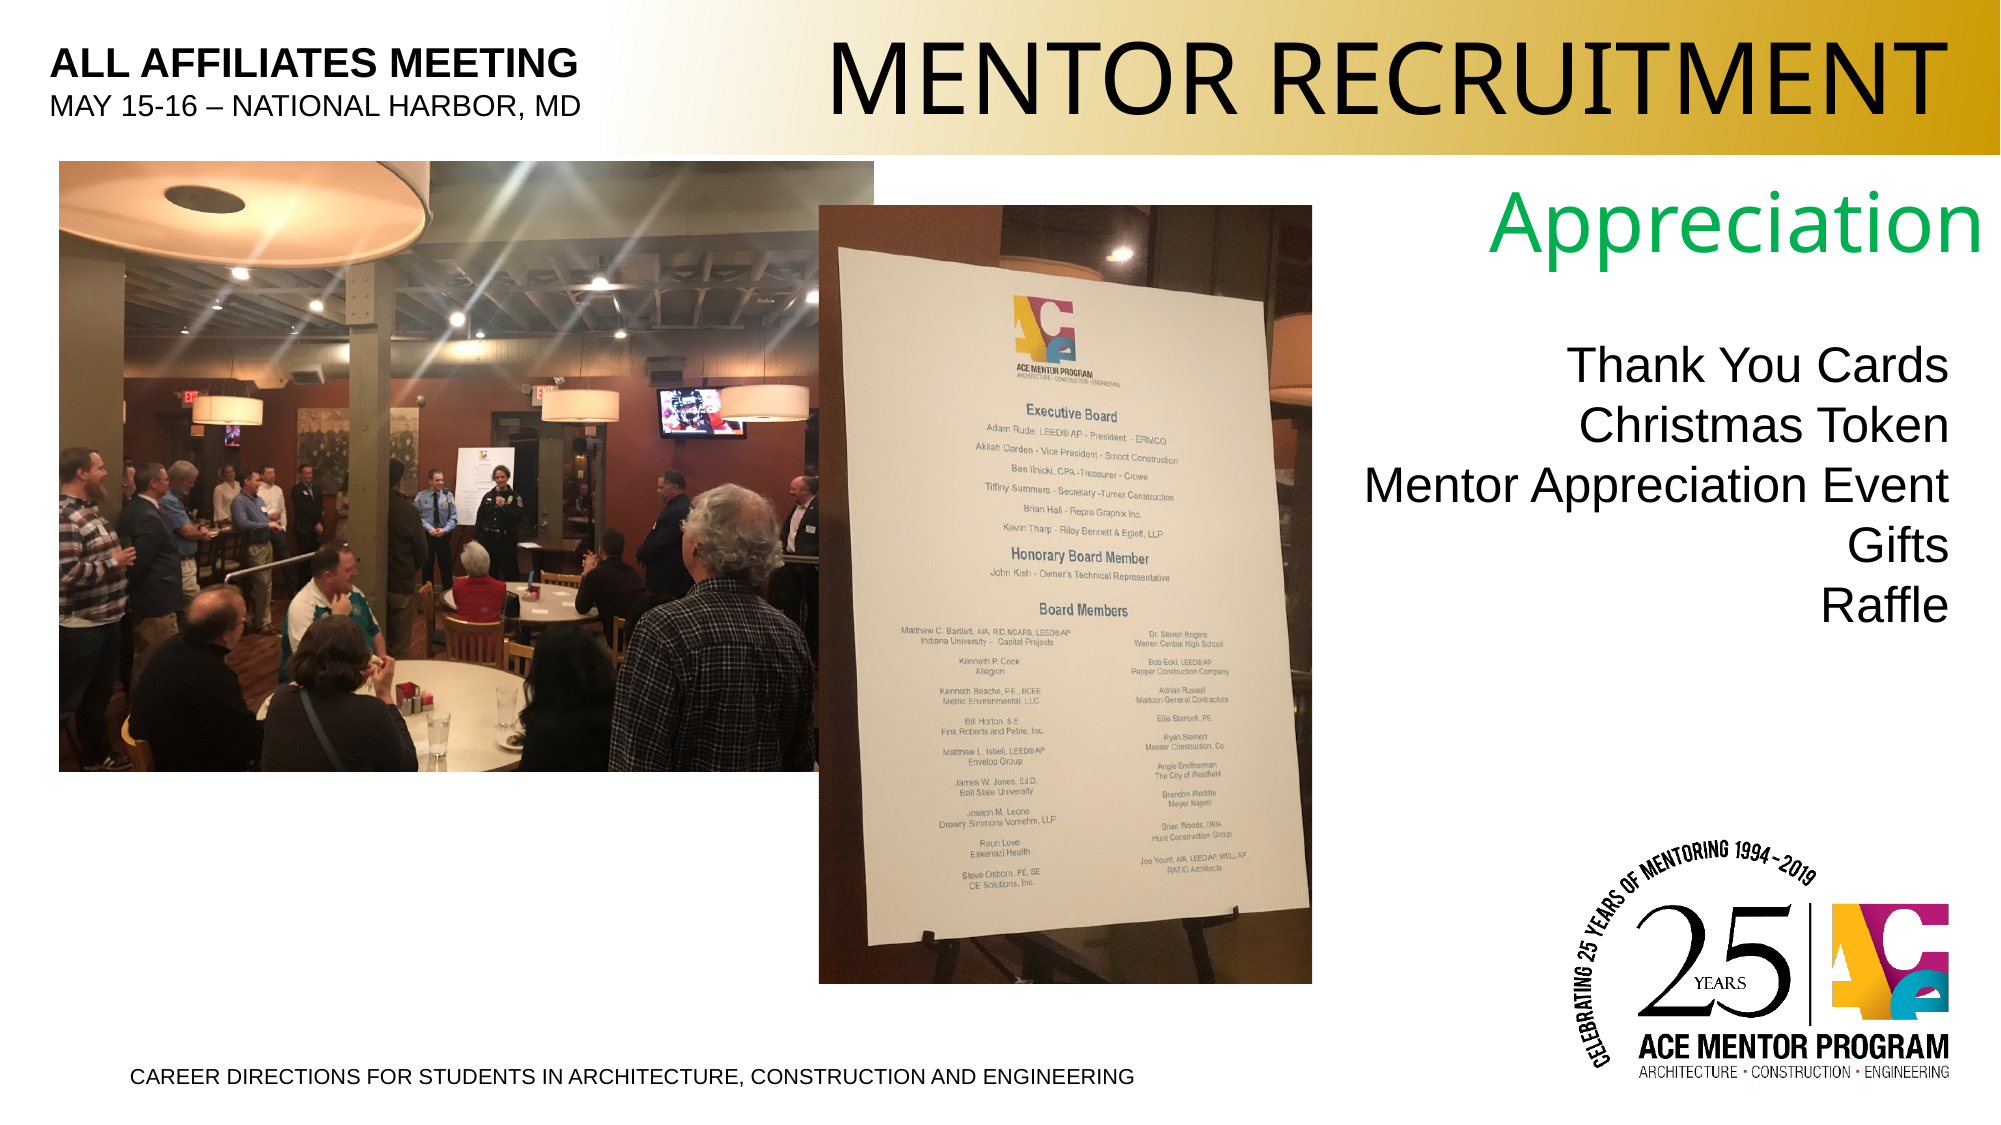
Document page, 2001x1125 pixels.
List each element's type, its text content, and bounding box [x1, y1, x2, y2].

text_box MENTOR RECRUITMENT [714, 7, 1965, 142]
text_box Appreciation [1474, 161, 2000, 277]
picture [1559, 824, 1966, 1096]
picture [59, 161, 1313, 984]
text_box Thank You Cards Christmas Token Mentor Appreciation Event Gifts Raffle [1313, 325, 1965, 640]
